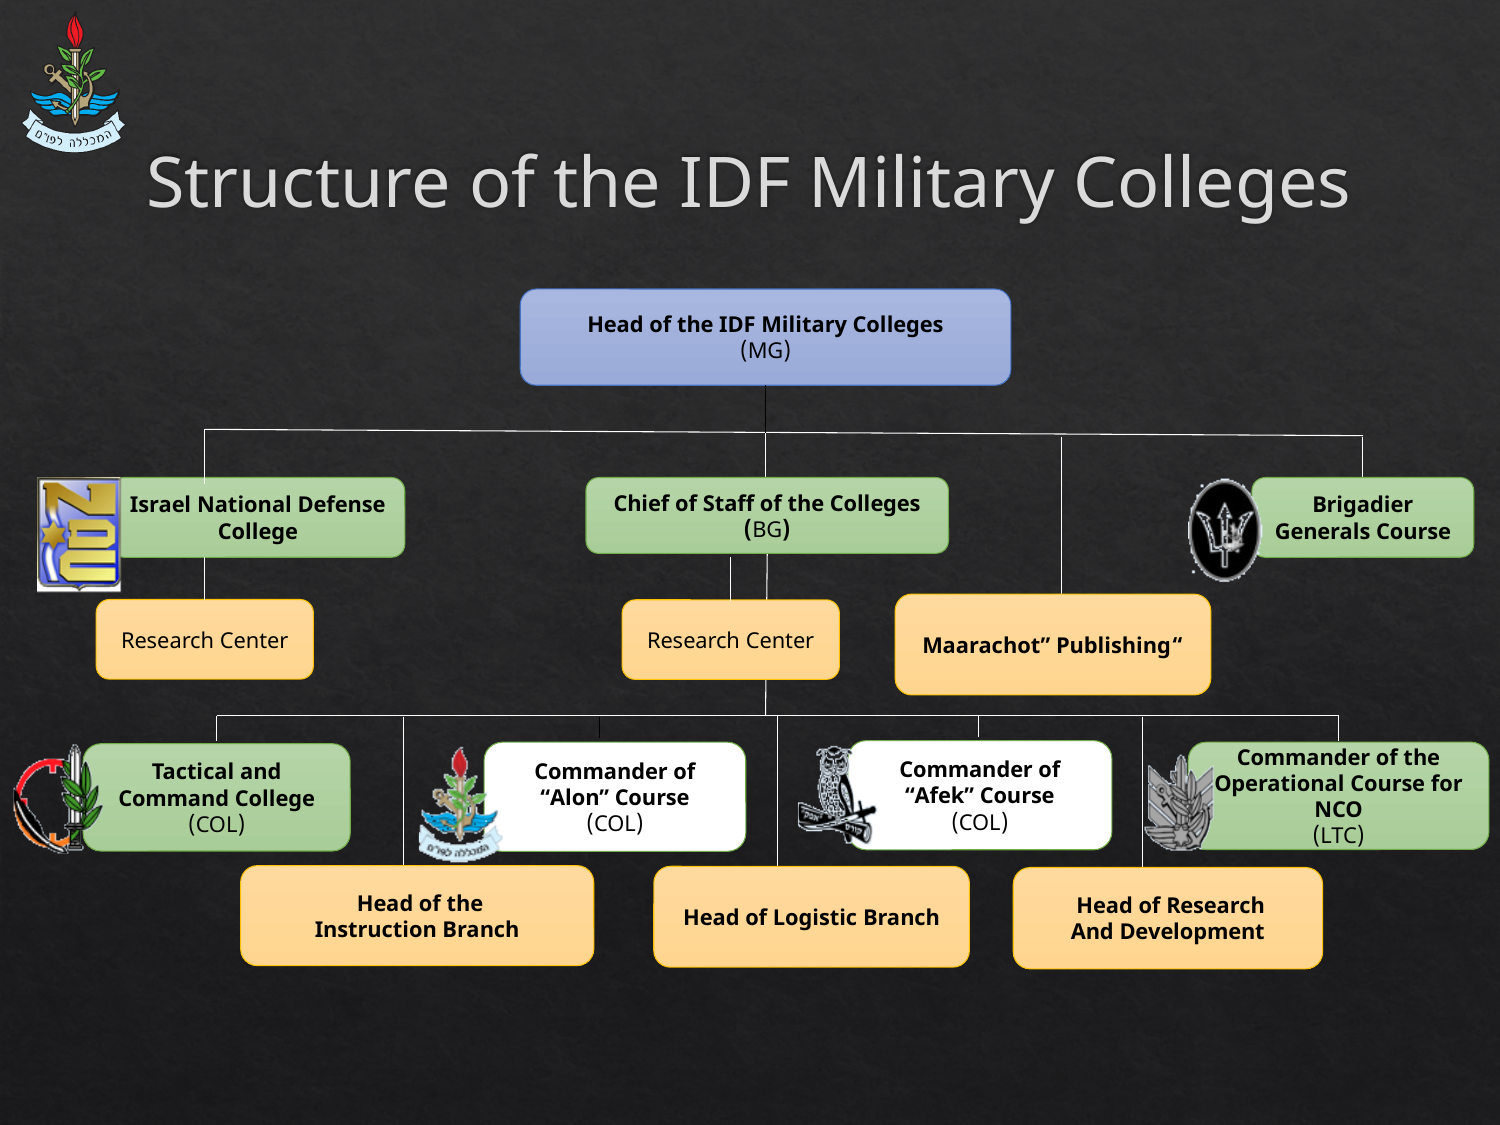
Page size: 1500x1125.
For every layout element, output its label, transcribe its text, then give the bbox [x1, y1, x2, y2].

text_box Commander of “Alon” Course (COL) [516, 742, 746, 852]
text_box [204, 429, 760, 436]
text_box Commander of the Operational Course for NCO (LTC) [1225, 742, 1489, 850]
text_box Research Center [622, 599, 757, 680]
picture [8, 743, 107, 866]
picture [1137, 740, 1220, 869]
text_box Chief of Staff of the Colleges (BG) [586, 477, 949, 554]
text_box “Maarachot” Publishing [895, 594, 1211, 695]
text_box Brigadier Generals Course [1269, 477, 1474, 558]
text_box Head of the IDF Military Colleges (MG) [520, 288, 1011, 386]
text_box Research Center [96, 599, 314, 680]
picture [21, 11, 126, 153]
title Structure of the IDF Military Colleges [112, 99, 1387, 260]
picture [1187, 477, 1265, 593]
text_box Research Center [776, 599, 840, 680]
text_box Israel National Defense College [126, 477, 405, 558]
text_box Tactical and Command College (COL) [111, 743, 351, 852]
picture [418, 727, 509, 879]
picture [797, 725, 882, 850]
text_box Head of Research And Development [1013, 867, 1323, 969]
text_box Commander of “Afek” Course (COL) [889, 740, 1112, 850]
text_box Head of Logistic Branch [653, 866, 970, 968]
picture [36, 477, 122, 593]
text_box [771, 429, 1364, 436]
text_box Head of the Instruction Branch [240, 865, 594, 966]
